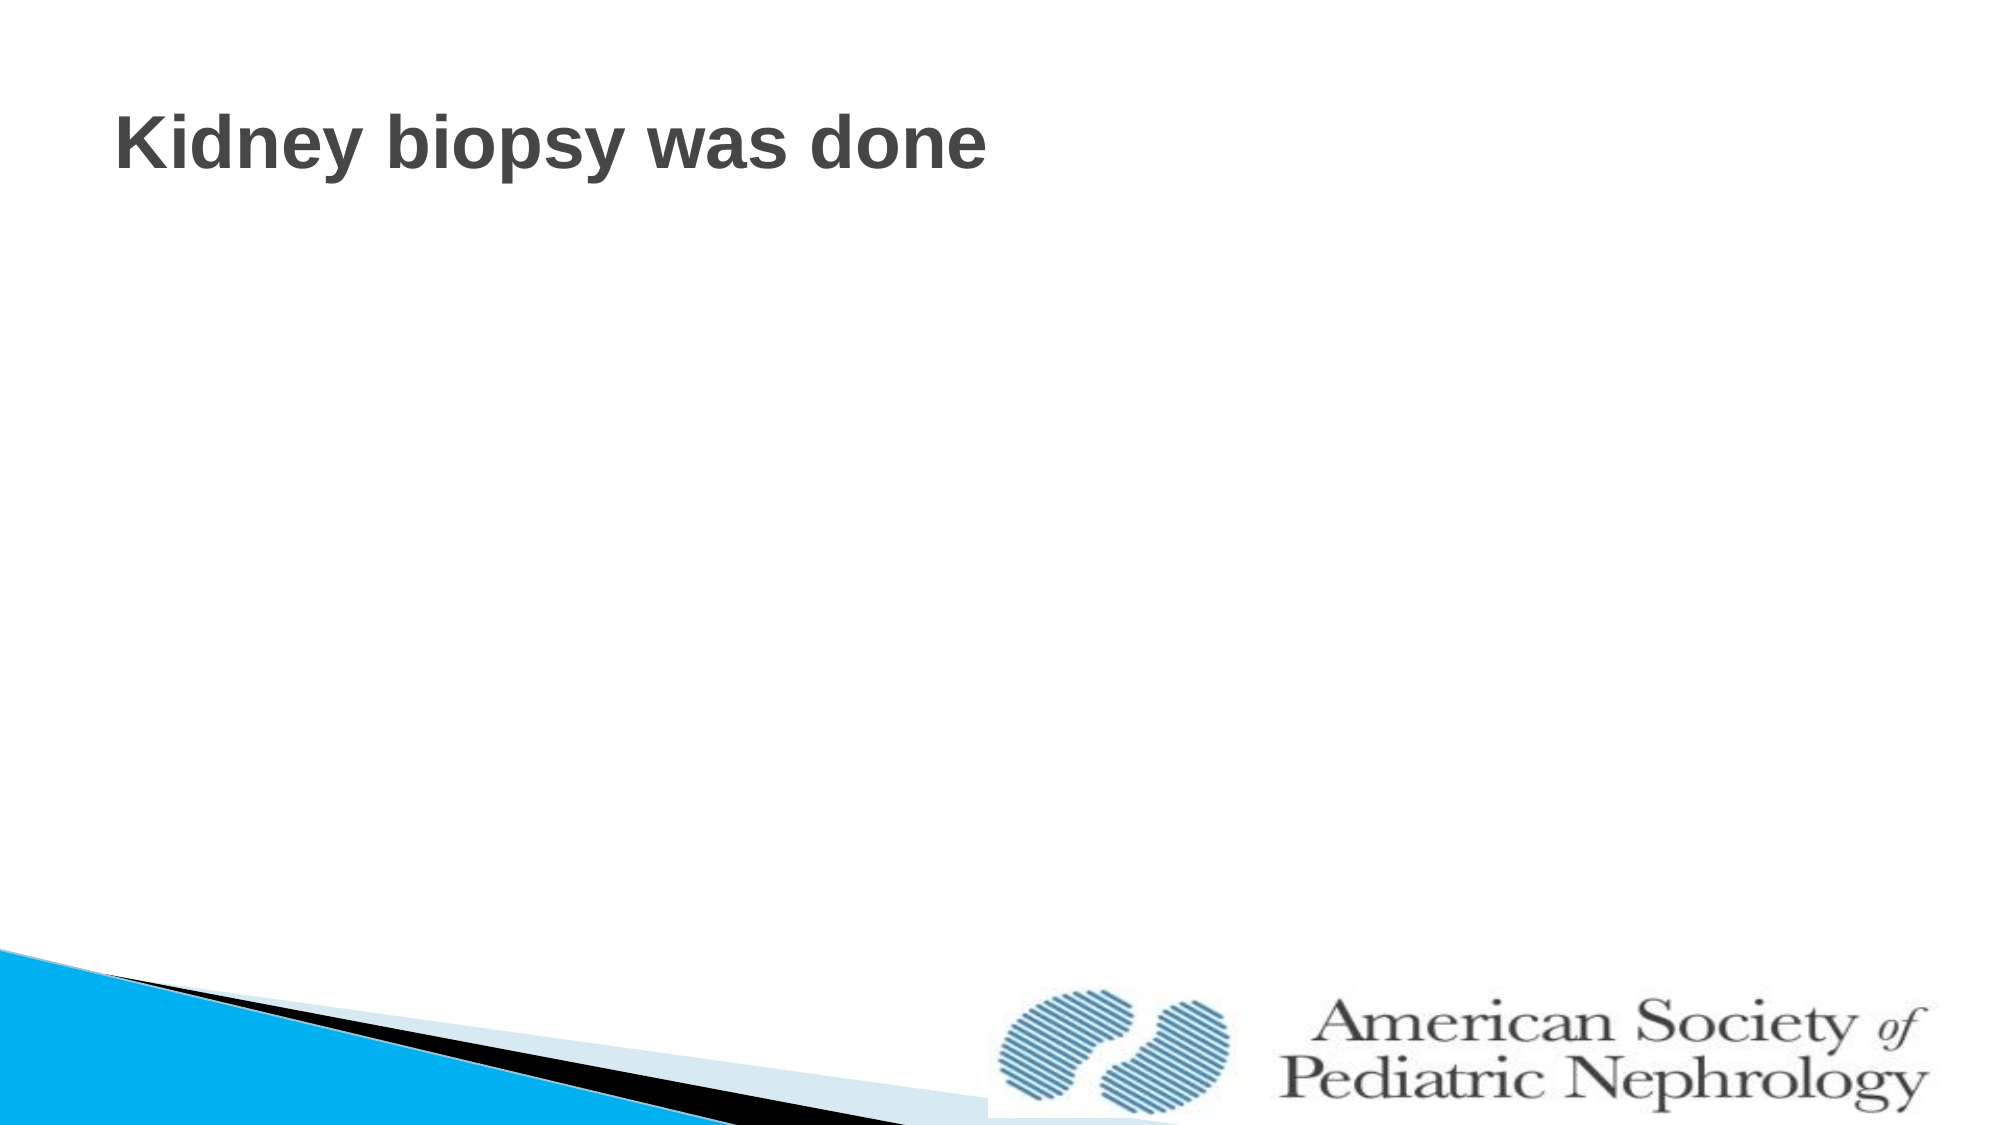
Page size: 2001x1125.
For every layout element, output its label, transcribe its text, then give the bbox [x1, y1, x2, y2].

picture [988, 987, 1949, 1118]
title Kidney biopsy was done [99, 45, 1900, 233]
